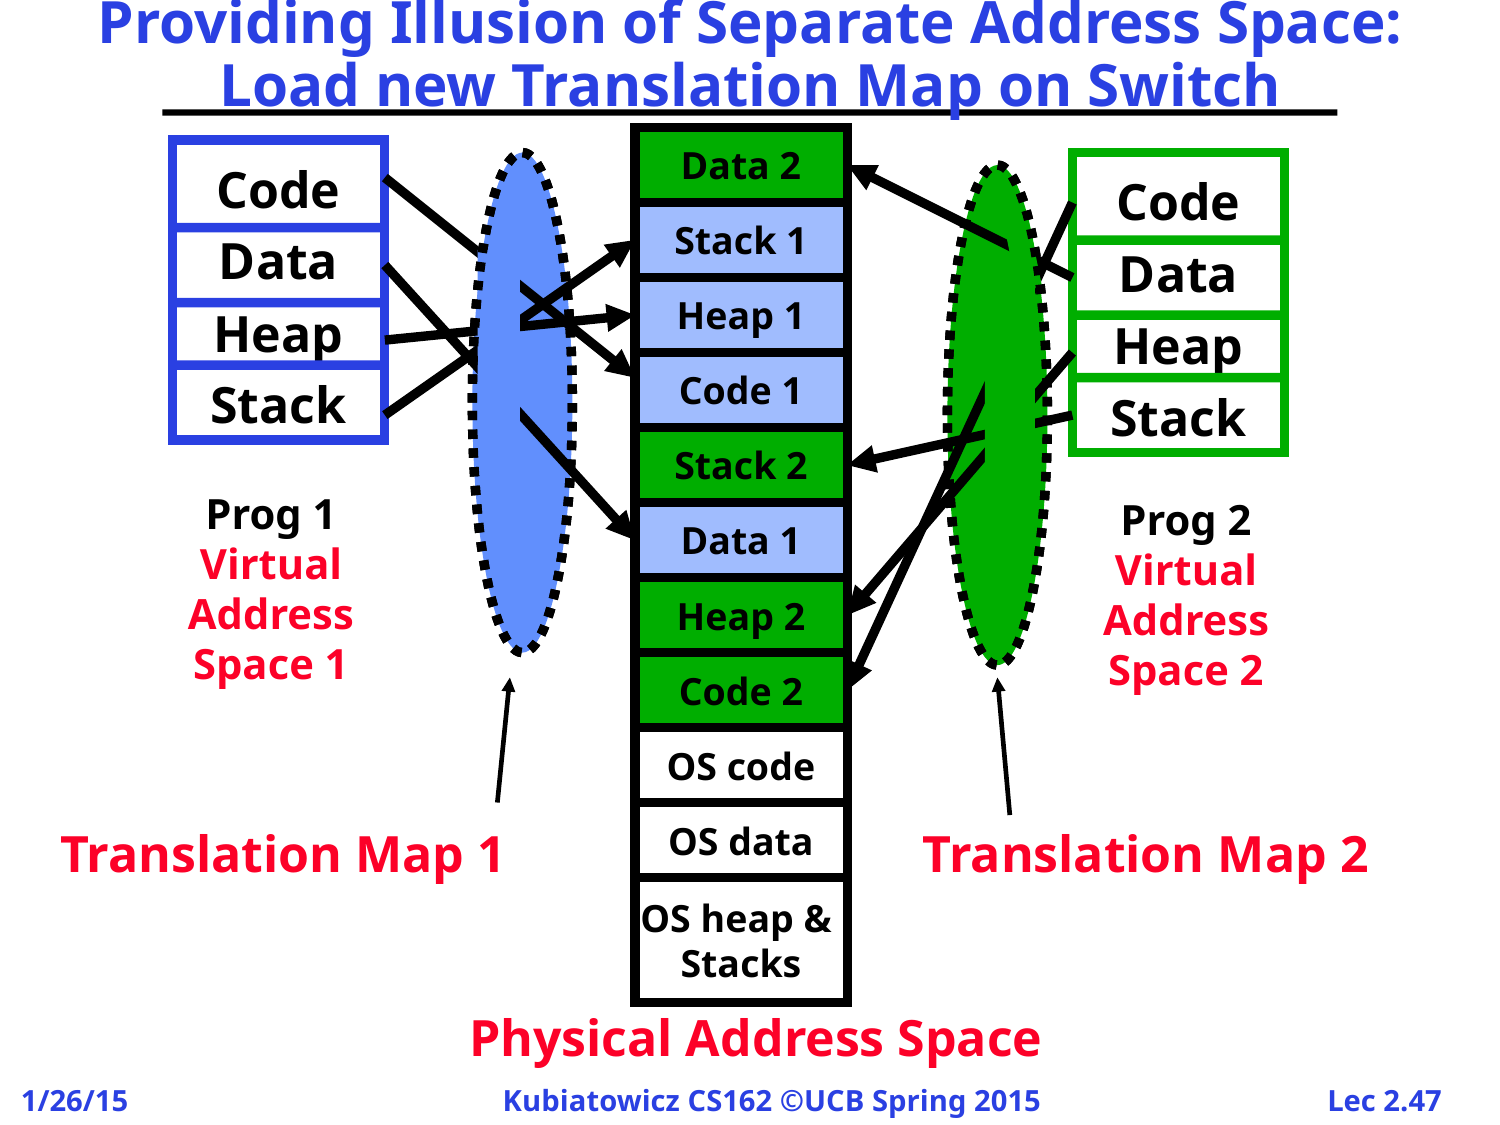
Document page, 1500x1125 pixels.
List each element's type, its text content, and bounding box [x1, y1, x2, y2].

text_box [172, 139, 386, 441]
text_box Translation Map 2 [907, 815, 1384, 890]
text_box Prog 2 Virtual Address Space 2 [1087, 486, 1285, 702]
text_box [947, 165, 1048, 666]
title Providing Illusion of Separate Address Space: Load new Translation Map on Switch [0, 12, 1500, 100]
text_box [853, 530, 922, 686]
text_box [567, 240, 629, 288]
text_box [992, 677, 1010, 816]
text_box Prog 1 Virtual Address Space 1 [172, 480, 370, 696]
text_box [1072, 152, 1286, 453]
text_box [853, 442, 947, 469]
text_box [853, 165, 965, 224]
text_box [497, 677, 515, 803]
text_box [472, 152, 573, 653]
text_box [853, 495, 950, 613]
text_box [570, 310, 629, 323]
text_box [570, 325, 629, 377]
text_box Translation Map 1 [45, 815, 522, 890]
text_box [571, 469, 629, 538]
text_box [477, 249, 482, 287]
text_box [634, 127, 848, 1003]
text_box Physical Address Space [454, 999, 1058, 1075]
